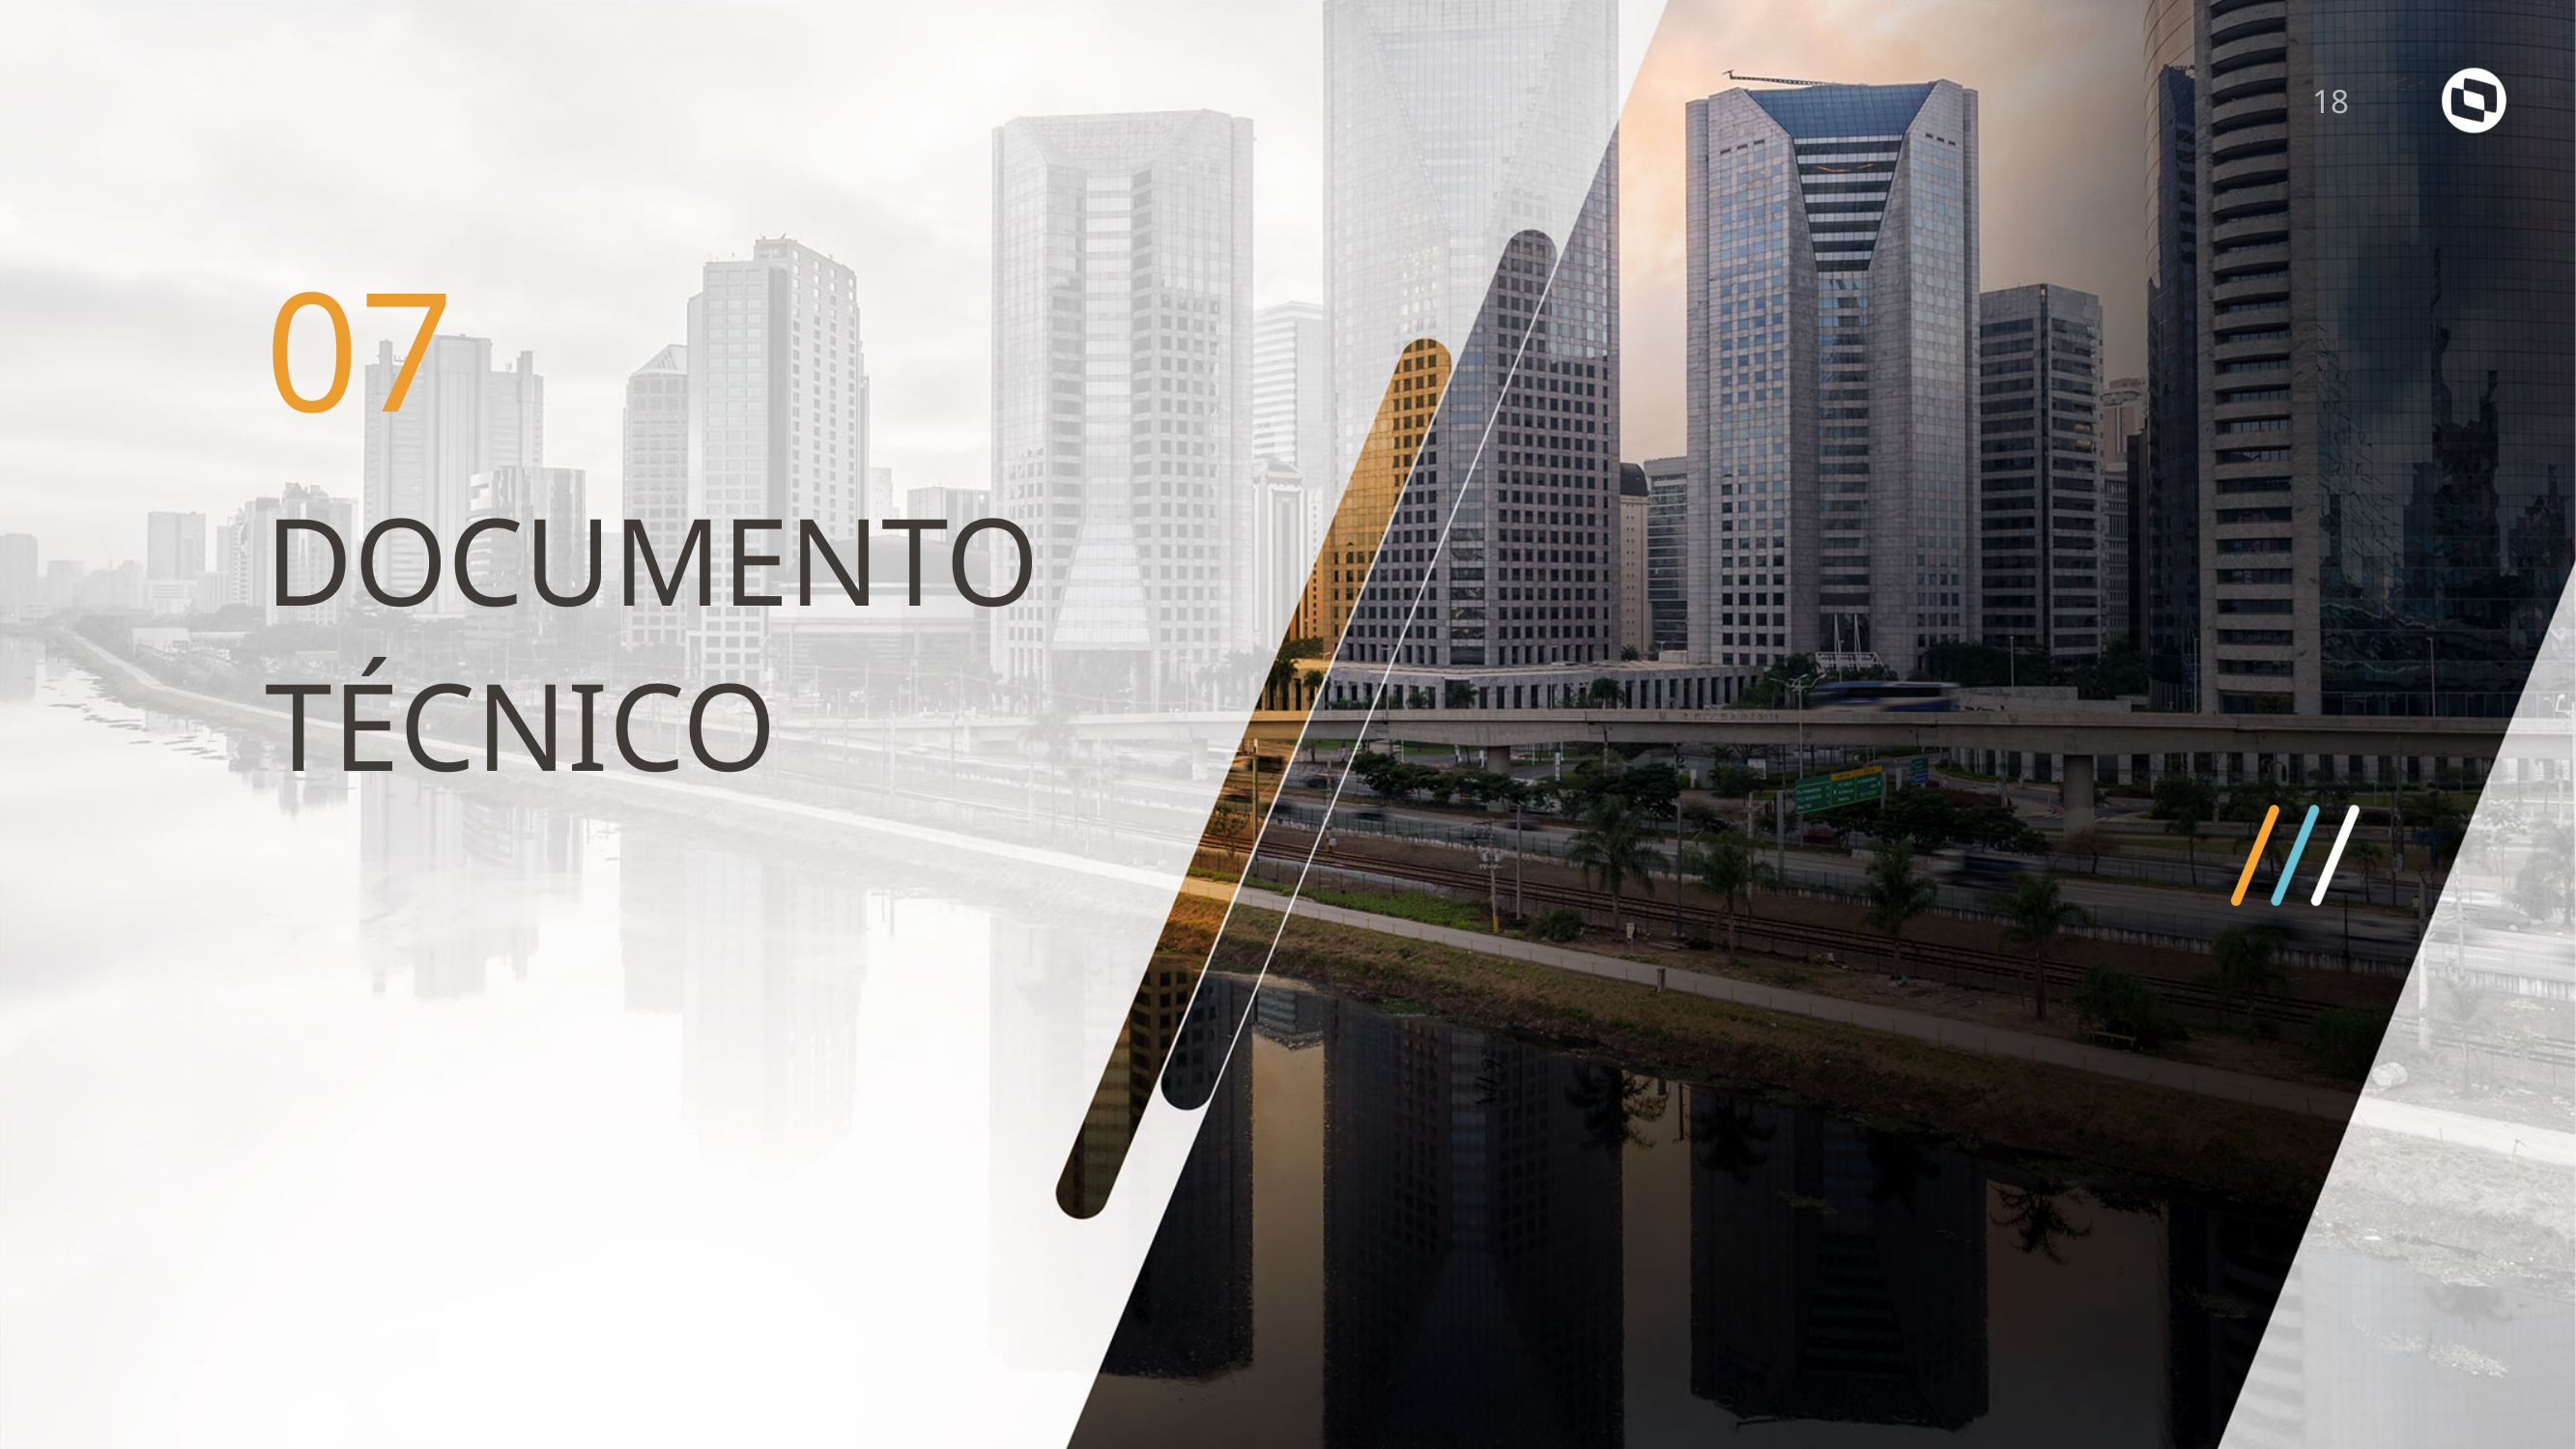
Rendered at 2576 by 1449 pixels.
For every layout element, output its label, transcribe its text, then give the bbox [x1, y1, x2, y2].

list 07 [251, 272, 1226, 459]
picture [0, 0, 2576, 1449]
list DOCUMENTO TÉCNICO [251, 458, 1358, 795]
